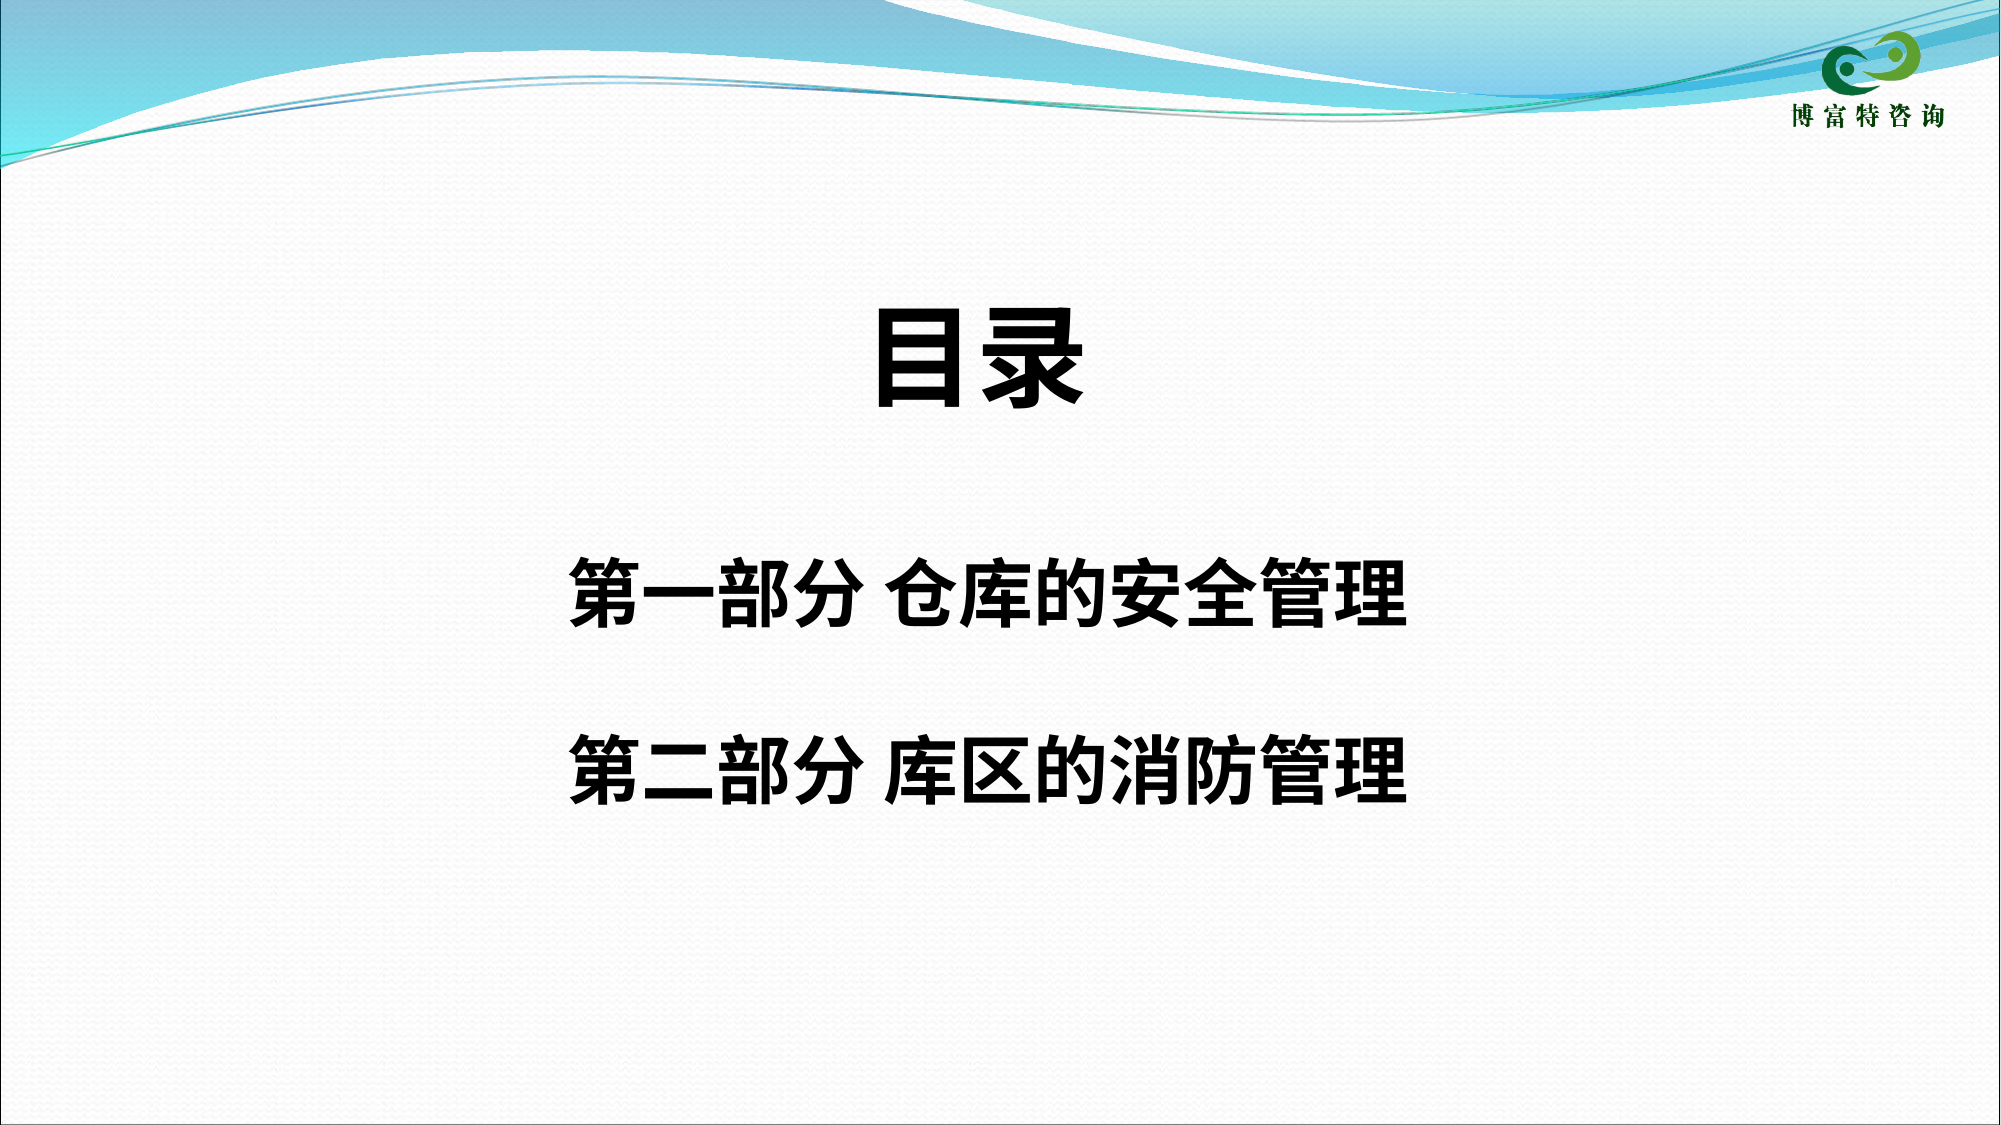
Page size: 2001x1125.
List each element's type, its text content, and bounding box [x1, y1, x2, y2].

text_box 第二部分 库区的消防管理 [550, 716, 1473, 822]
picture [0, 0, 2001, 1125]
text_box 目录 [763, 278, 1190, 429]
text_box 第一部分 仓库的安全管理 [550, 538, 1437, 644]
